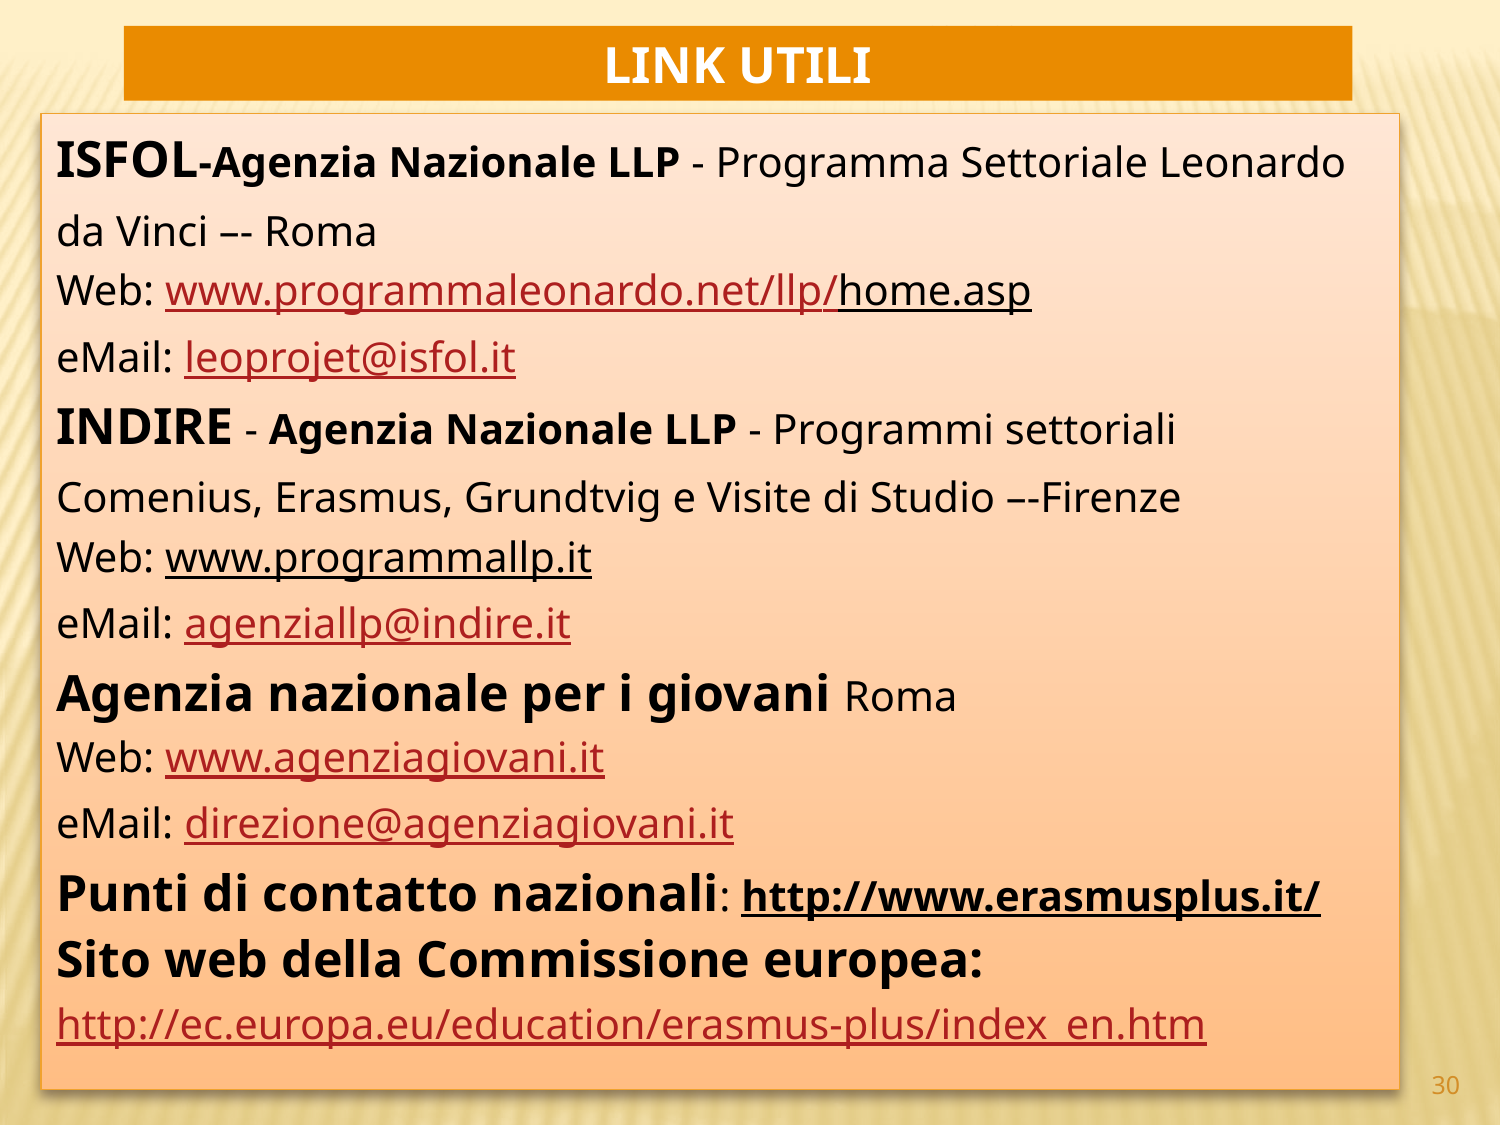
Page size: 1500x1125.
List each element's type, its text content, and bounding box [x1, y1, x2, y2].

footer 2013-2014 [512, 12, 1063, 60]
slide_number 30 [1350, 1062, 1475, 1103]
text_box LINK UTILI [123, 25, 1353, 101]
text_box ISFOL-Agenzia Nazionale LLP - Programma Settoriale Leonardo da Vinci –- Roma Web: www.programmaleonardo.net/llp/home.asp eMail: leoprojet@isfol.it INDIRE - Agenzia Nazionale LLP - Programmi settoriali Comenius, Erasmus, Grundtvig e Visite di Studio –-Firenze Web: www.programmallp.it eMail: agenziallp@indire.it Agenzia nazionale per i giovani Roma Web: www.agenziagiovani.it eMail: direzione@agenziagiovani.it Punti di contatto nazionali: http://www.erasmusplus.it/ Sito web della Commissione europea: http://ec.europa.eu/education/erasmus-plus/index_en.htm [40, 113, 1400, 1090]
